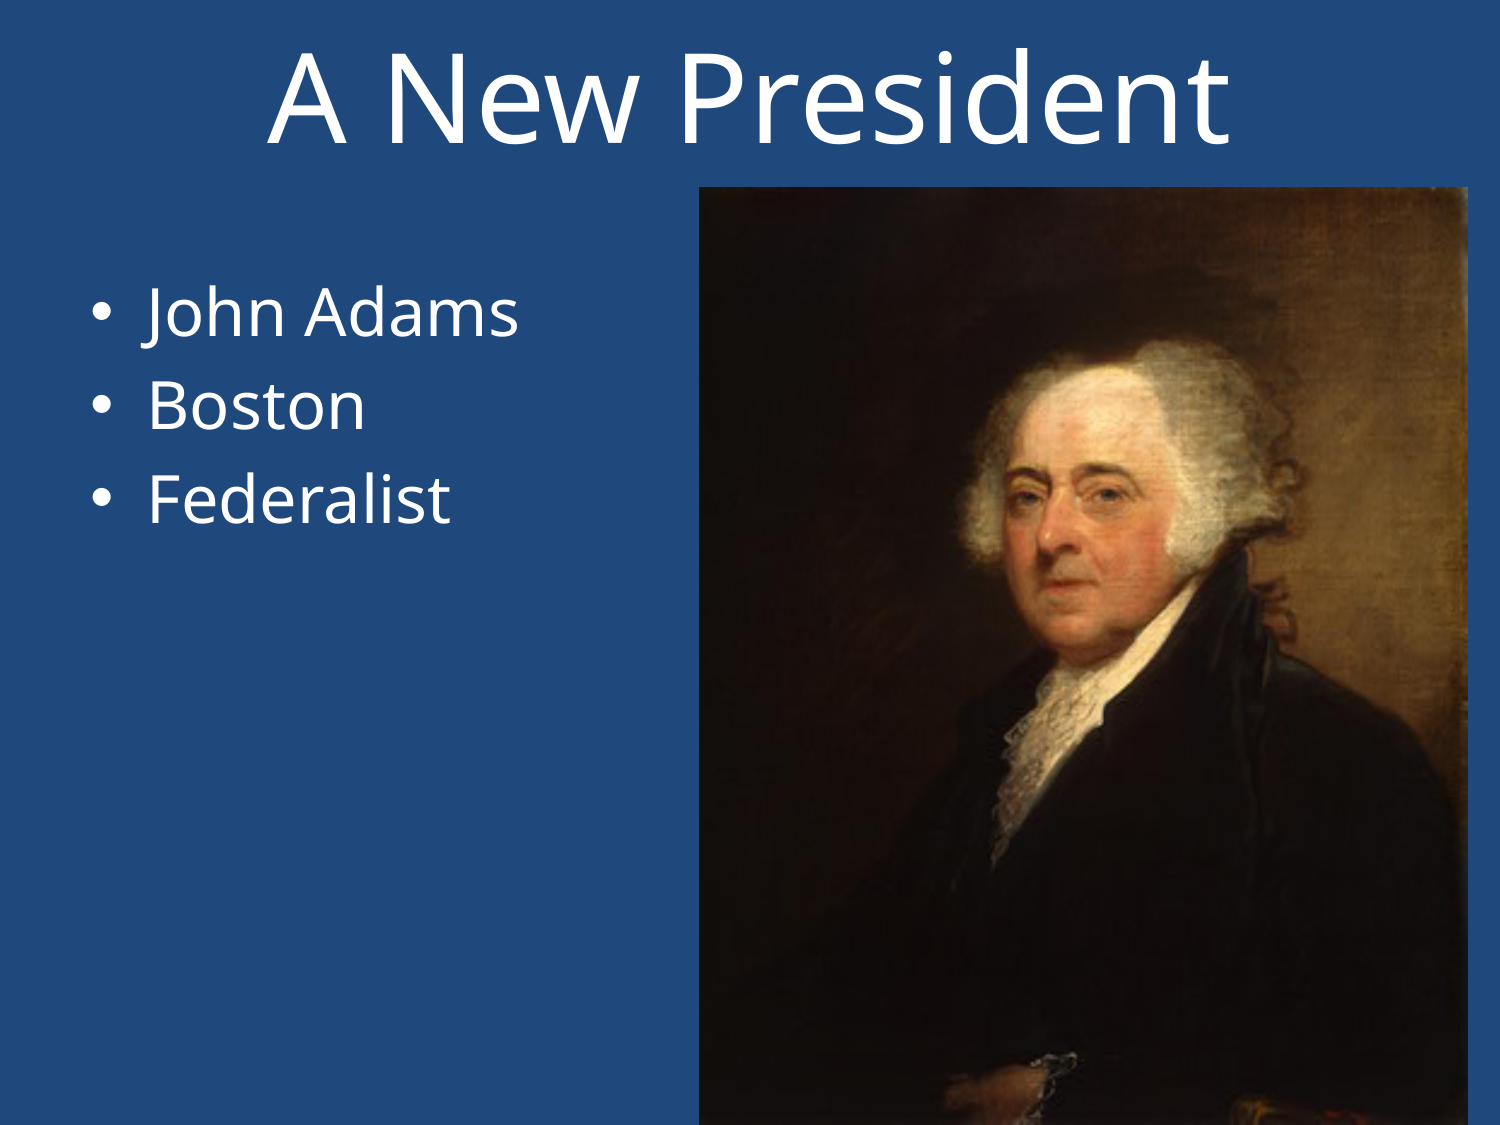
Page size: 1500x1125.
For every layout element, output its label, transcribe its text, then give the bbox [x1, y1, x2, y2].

title A New President [75, 0, 1425, 188]
list John Adams Boston Federalist [75, 262, 663, 1005]
picture [699, 187, 1468, 1125]
